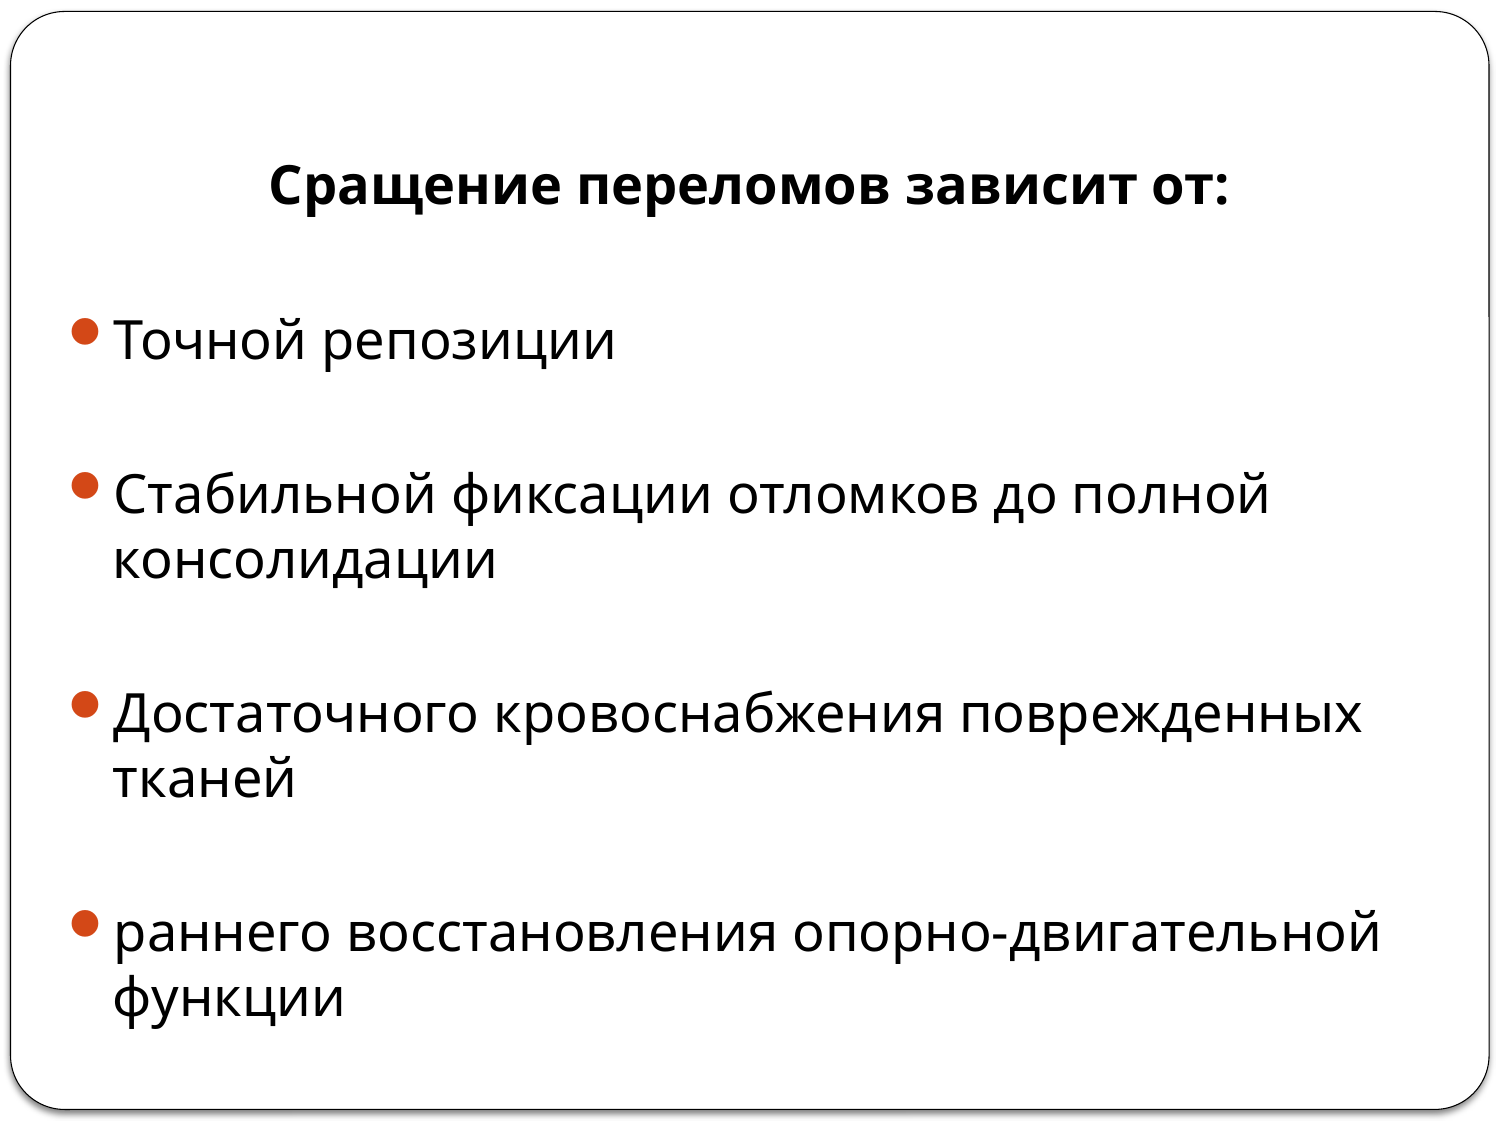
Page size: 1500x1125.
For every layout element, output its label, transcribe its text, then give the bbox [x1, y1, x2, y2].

list Сращение переломов зависит от: Точной репозиции Стабильной фиксации отломков до полной консолидации Достаточного кровоснабжения поврежденных тканей раннего восстановления опорно-двигательной функции [53, 66, 1447, 1059]
